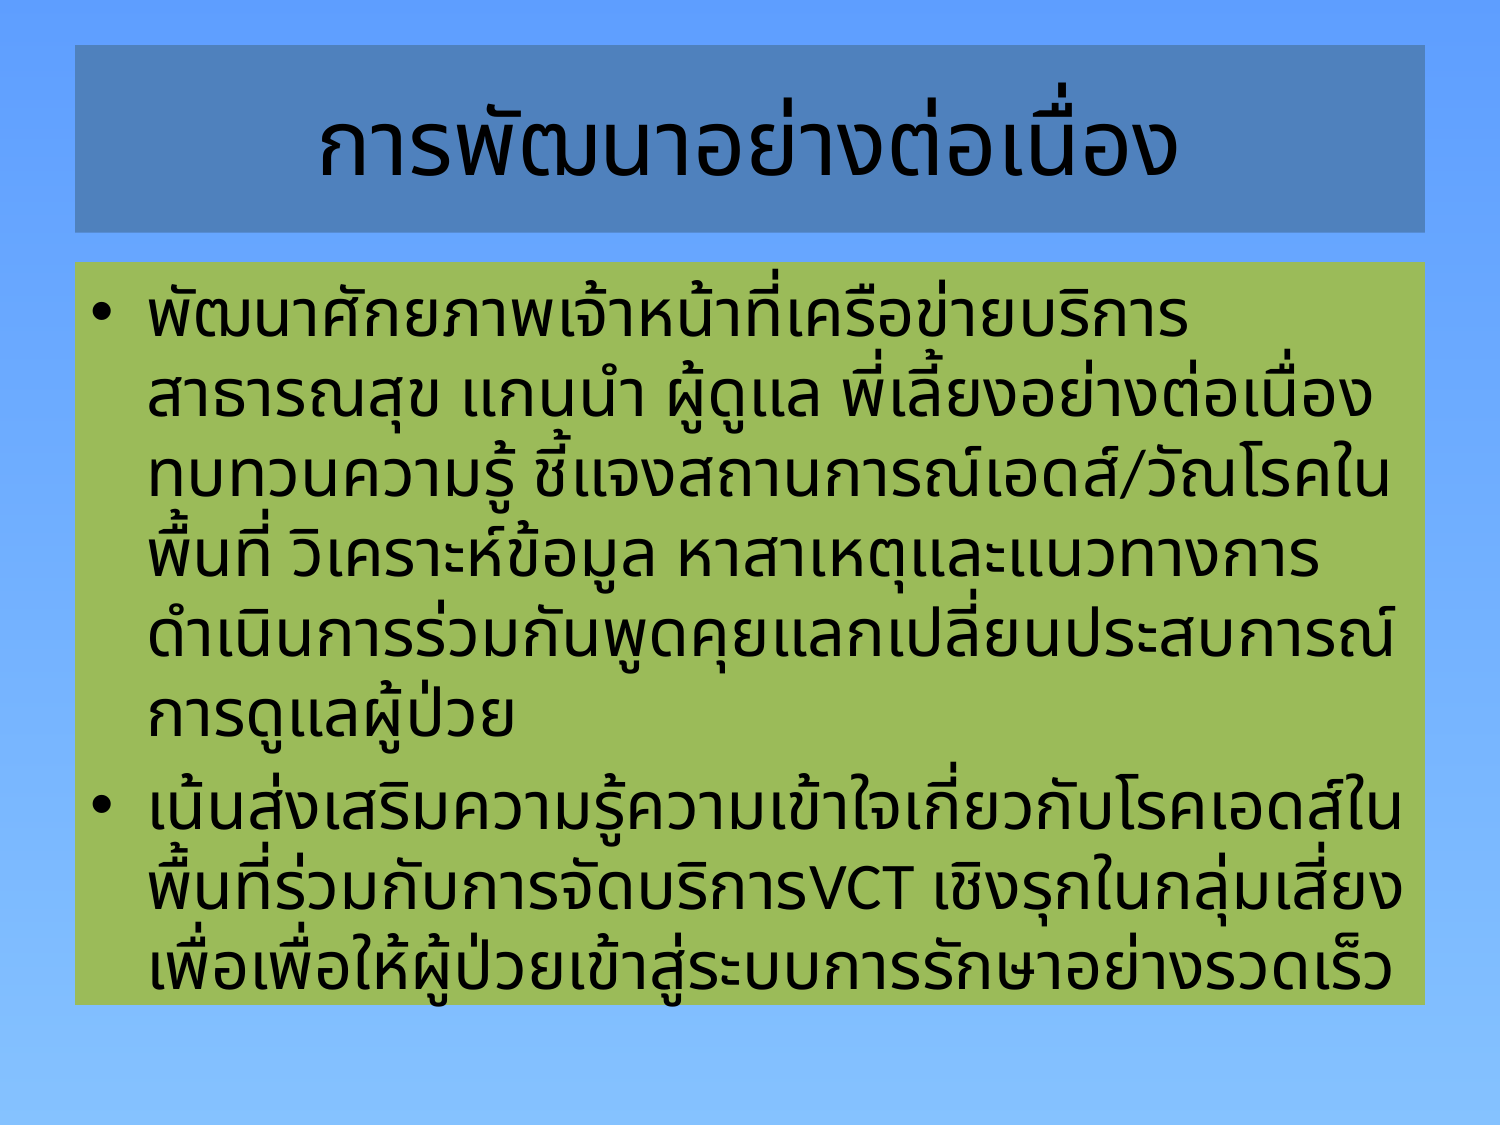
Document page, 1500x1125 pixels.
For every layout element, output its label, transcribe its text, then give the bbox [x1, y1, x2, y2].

list พัฒนาศักยภาพเจ้าหน้าที่เครือข่ายบริการสาธารณสุข แกนนำ ผู้ดูแล พี่เลี้ยงอย่างต่อเนื่อง ทบทวนความรู้ ชี้แจงสถานการณ์เอดส์/วัณโรคในพื้นที่ วิเคราะห์ข้อมูล หาสาเหตุและแนวทางการดำเนินการร่วมกันพูดคุยแลกเปลี่ยนประสบการณ์การดูแลผู้ป่วย เน้นส่งเสริมความรู้ความเข้าใจเกี่ยวกับโรคเอดส์ในพื้นที่ร่วมกับการจัดบริการVCT เชิงรุกในกลุ่มเสี่ยงเพื่อเพื่อให้ผู้ป่วยเข้าสู่ระบบการรักษาอย่างรวดเร็ว [75, 262, 1425, 1005]
title การพัฒนาอย่างต่อเนื่อง [75, 45, 1425, 233]
